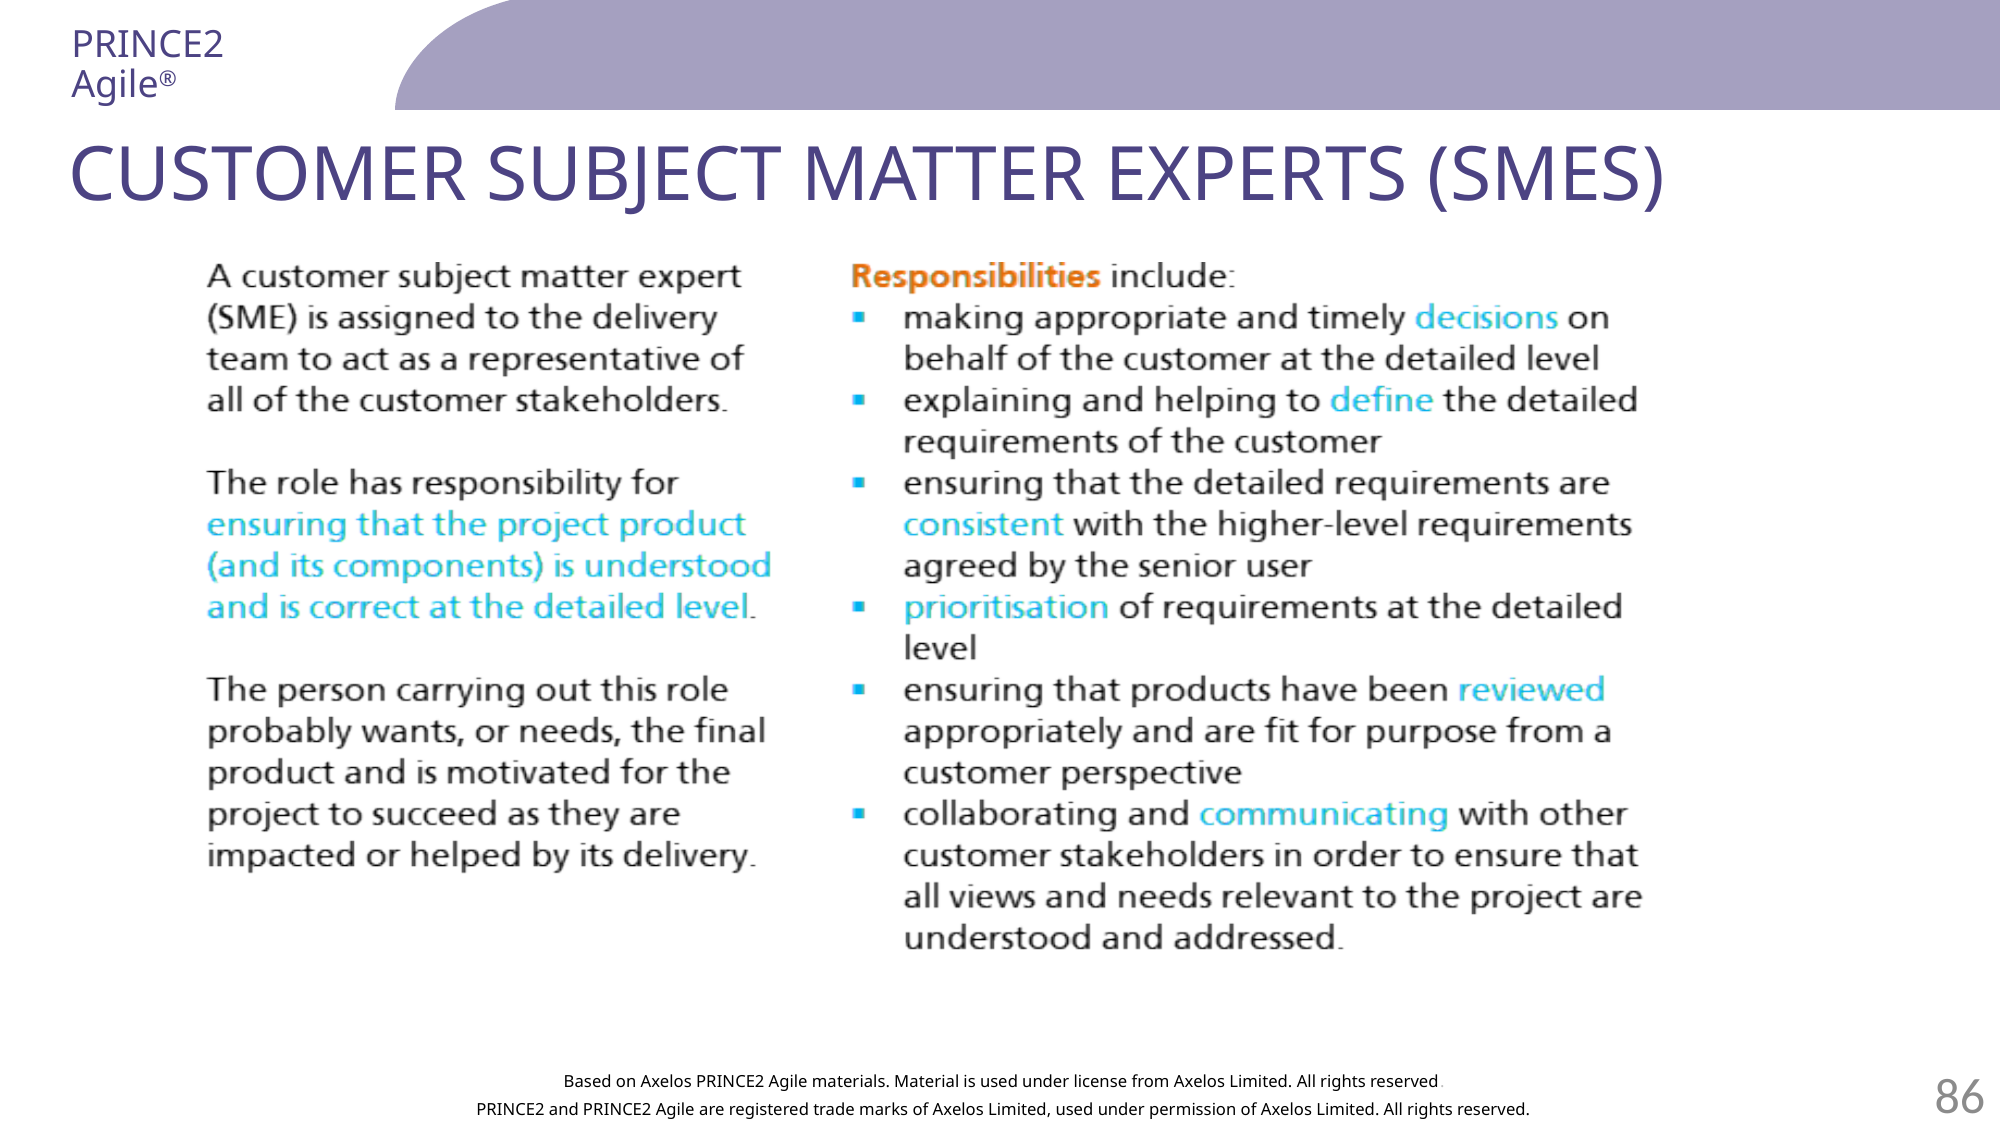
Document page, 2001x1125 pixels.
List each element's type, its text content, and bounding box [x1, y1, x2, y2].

slide_number 86 [1632, 1063, 2000, 1124]
text_box PRINCE2 and PRINCE2 Agile are registered trade marks of Axelos Limited, used under permission of Axelos Limited. All rights reserved. [376, 1090, 1632, 1125]
text_box Based on Axelos PRINCE2 Agile materials. Material is used under license from Axelos Limited. All rights reserved. [376, 1063, 1633, 1098]
title Customer subject matter experts (SMES) [53, 67, 1779, 285]
picture [205, 262, 1670, 963]
